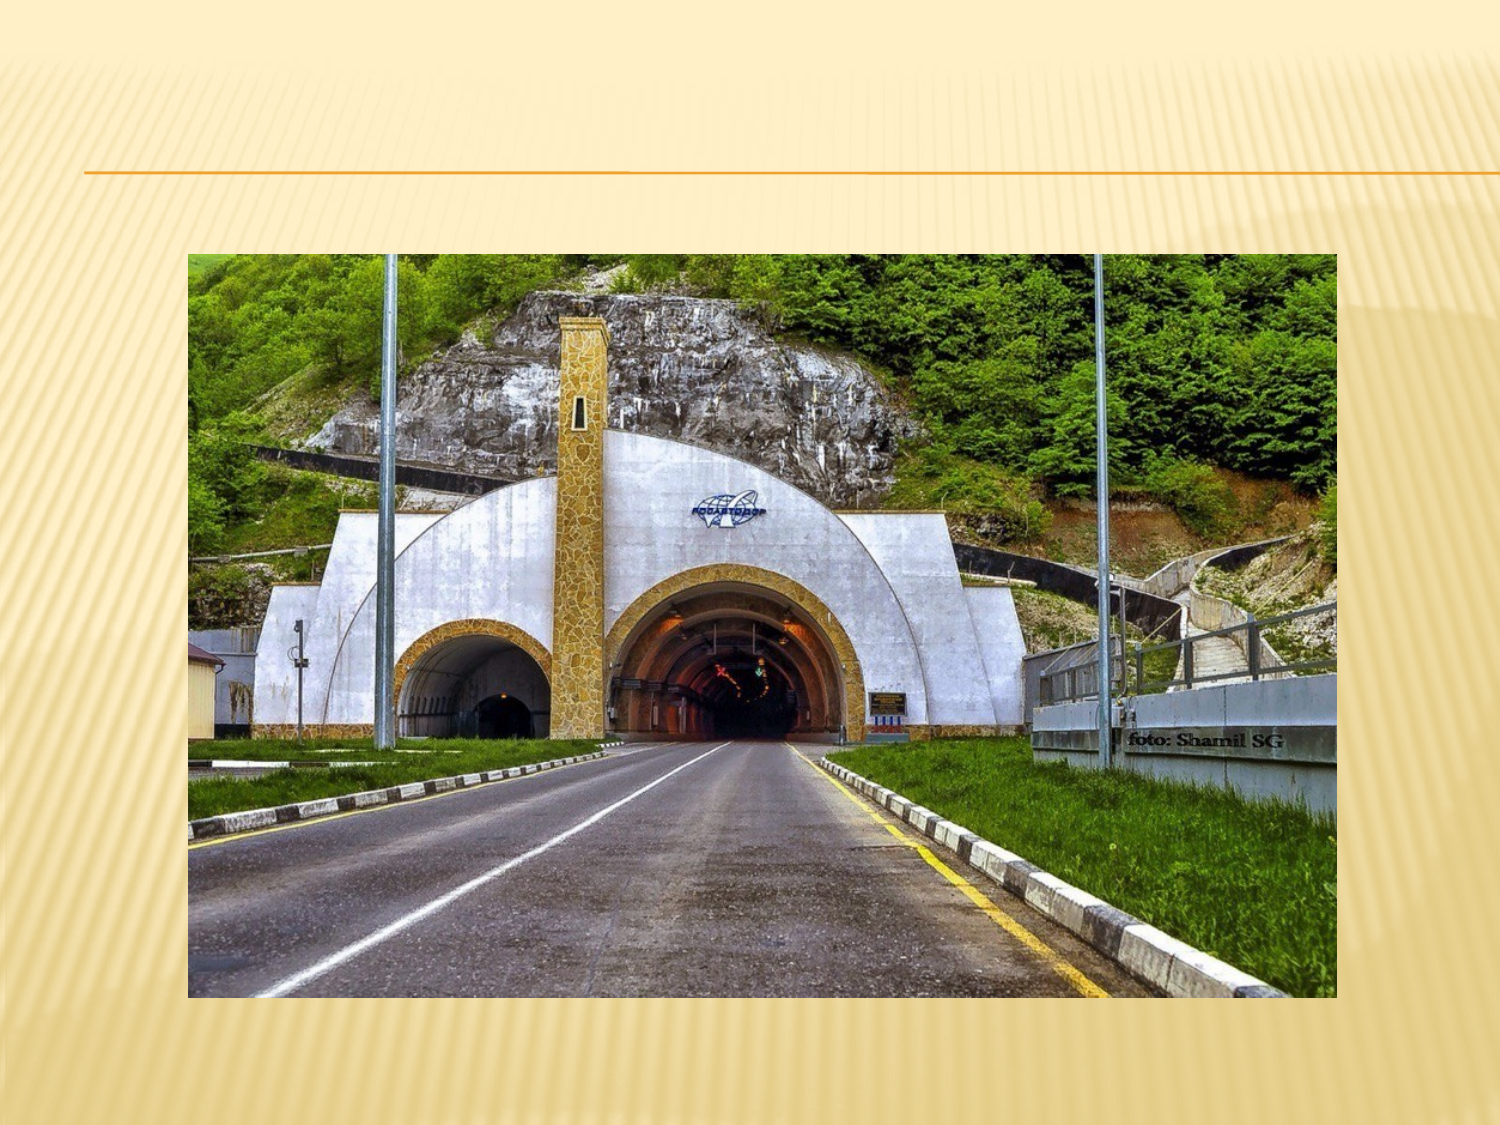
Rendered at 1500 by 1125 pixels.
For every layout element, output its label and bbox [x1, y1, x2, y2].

list [188, 254, 1337, 998]
